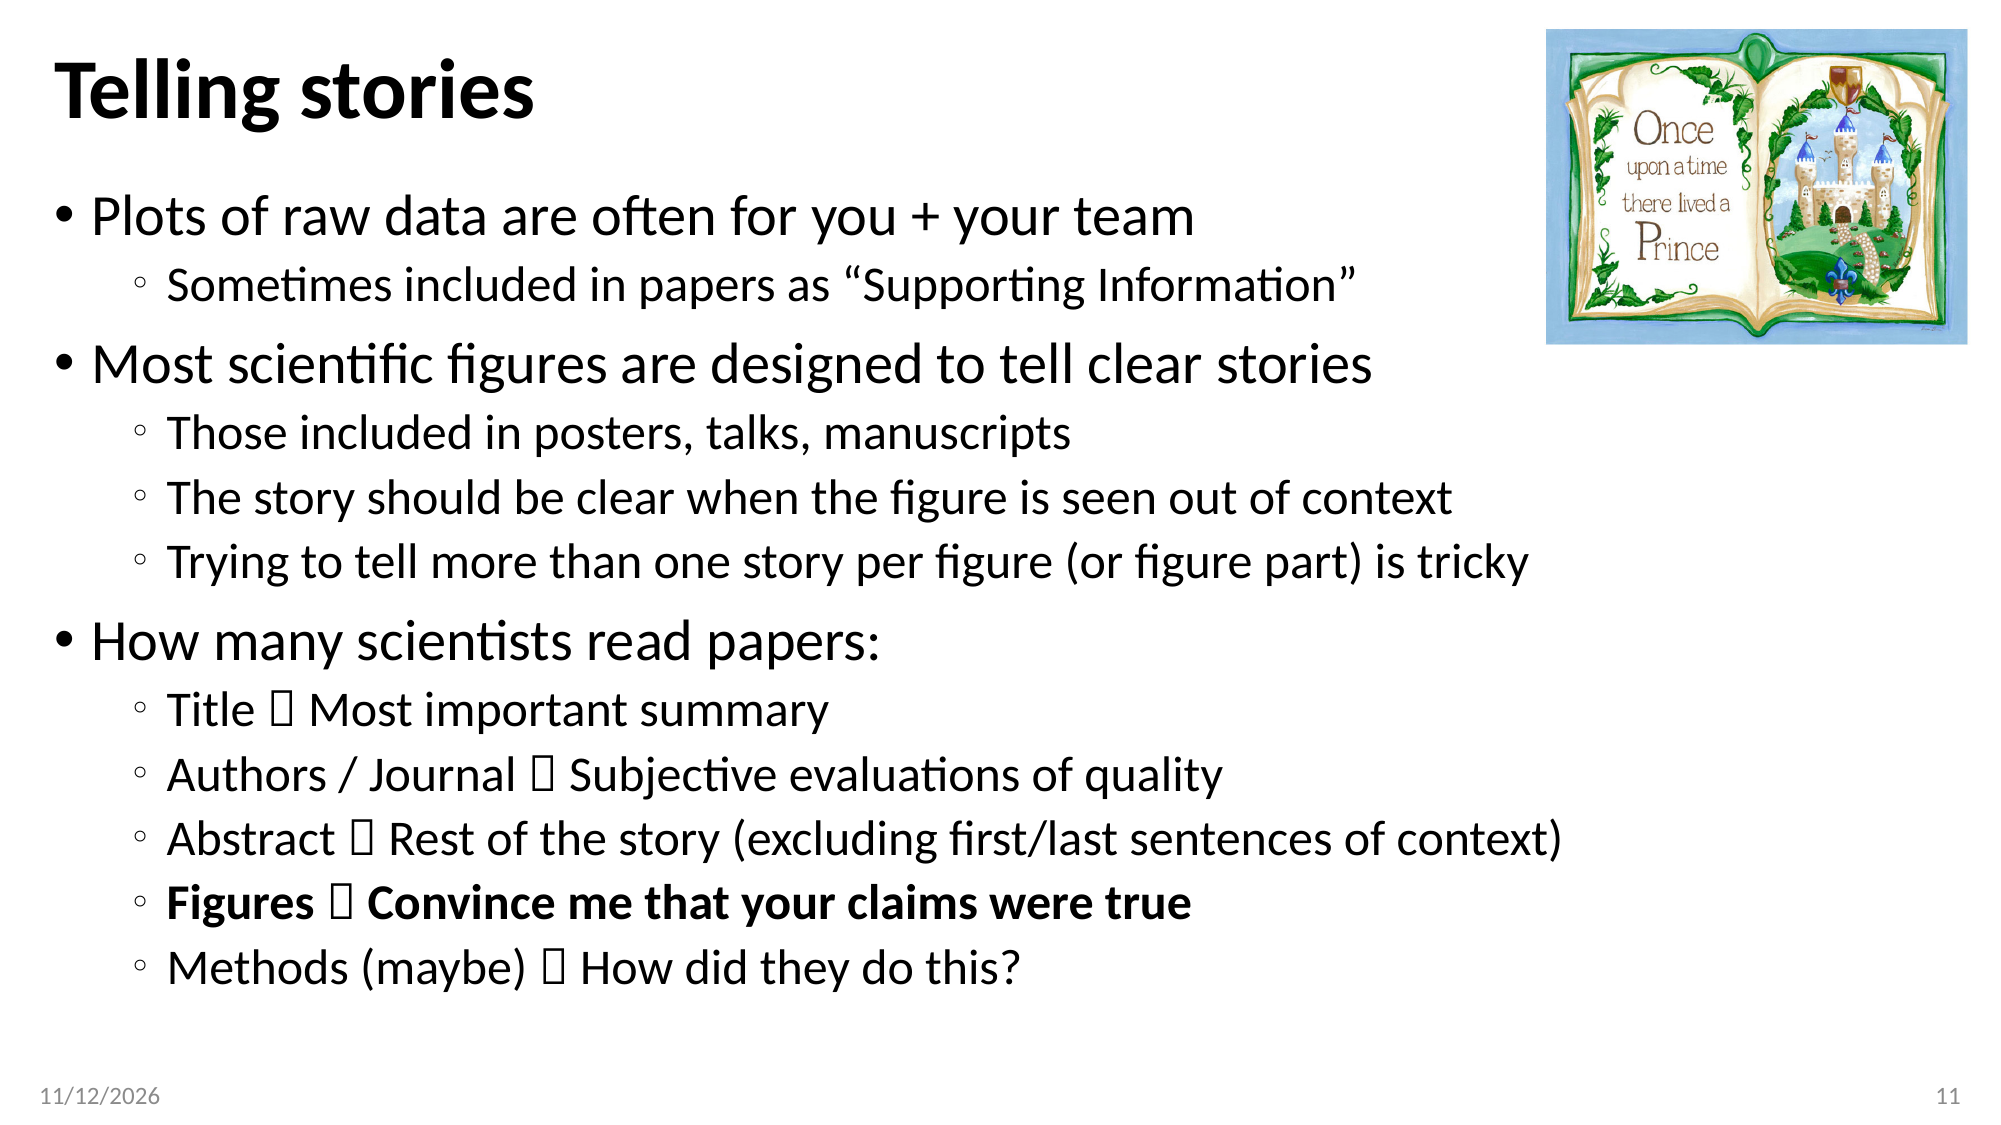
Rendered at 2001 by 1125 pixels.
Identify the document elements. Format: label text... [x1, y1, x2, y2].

list Plots of raw data are often for you + your team Sometimes included in papers as “Supporting Information” Most scientific figures are designed to tell clear stories Those included in posters, talks, manuscripts The story should be clear when the figure is seen out of context Trying to tell more than one story per figure (or figure part) is tricky How many scientists read papers: Title  Most important summary Authors / Journal  Subjective evaluations of quality Abstract  Rest of the story (excluding first/last sentences of context) Figures  Convince me that your claims were true Methods (maybe)  How did they do this? [39, 177, 1961, 1065]
picture [1539, 22, 1974, 351]
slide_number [39, 1064, 490, 1125]
title Telling stories [39, 37, 1539, 145]
slide_number 11 [1510, 1064, 1961, 1125]
